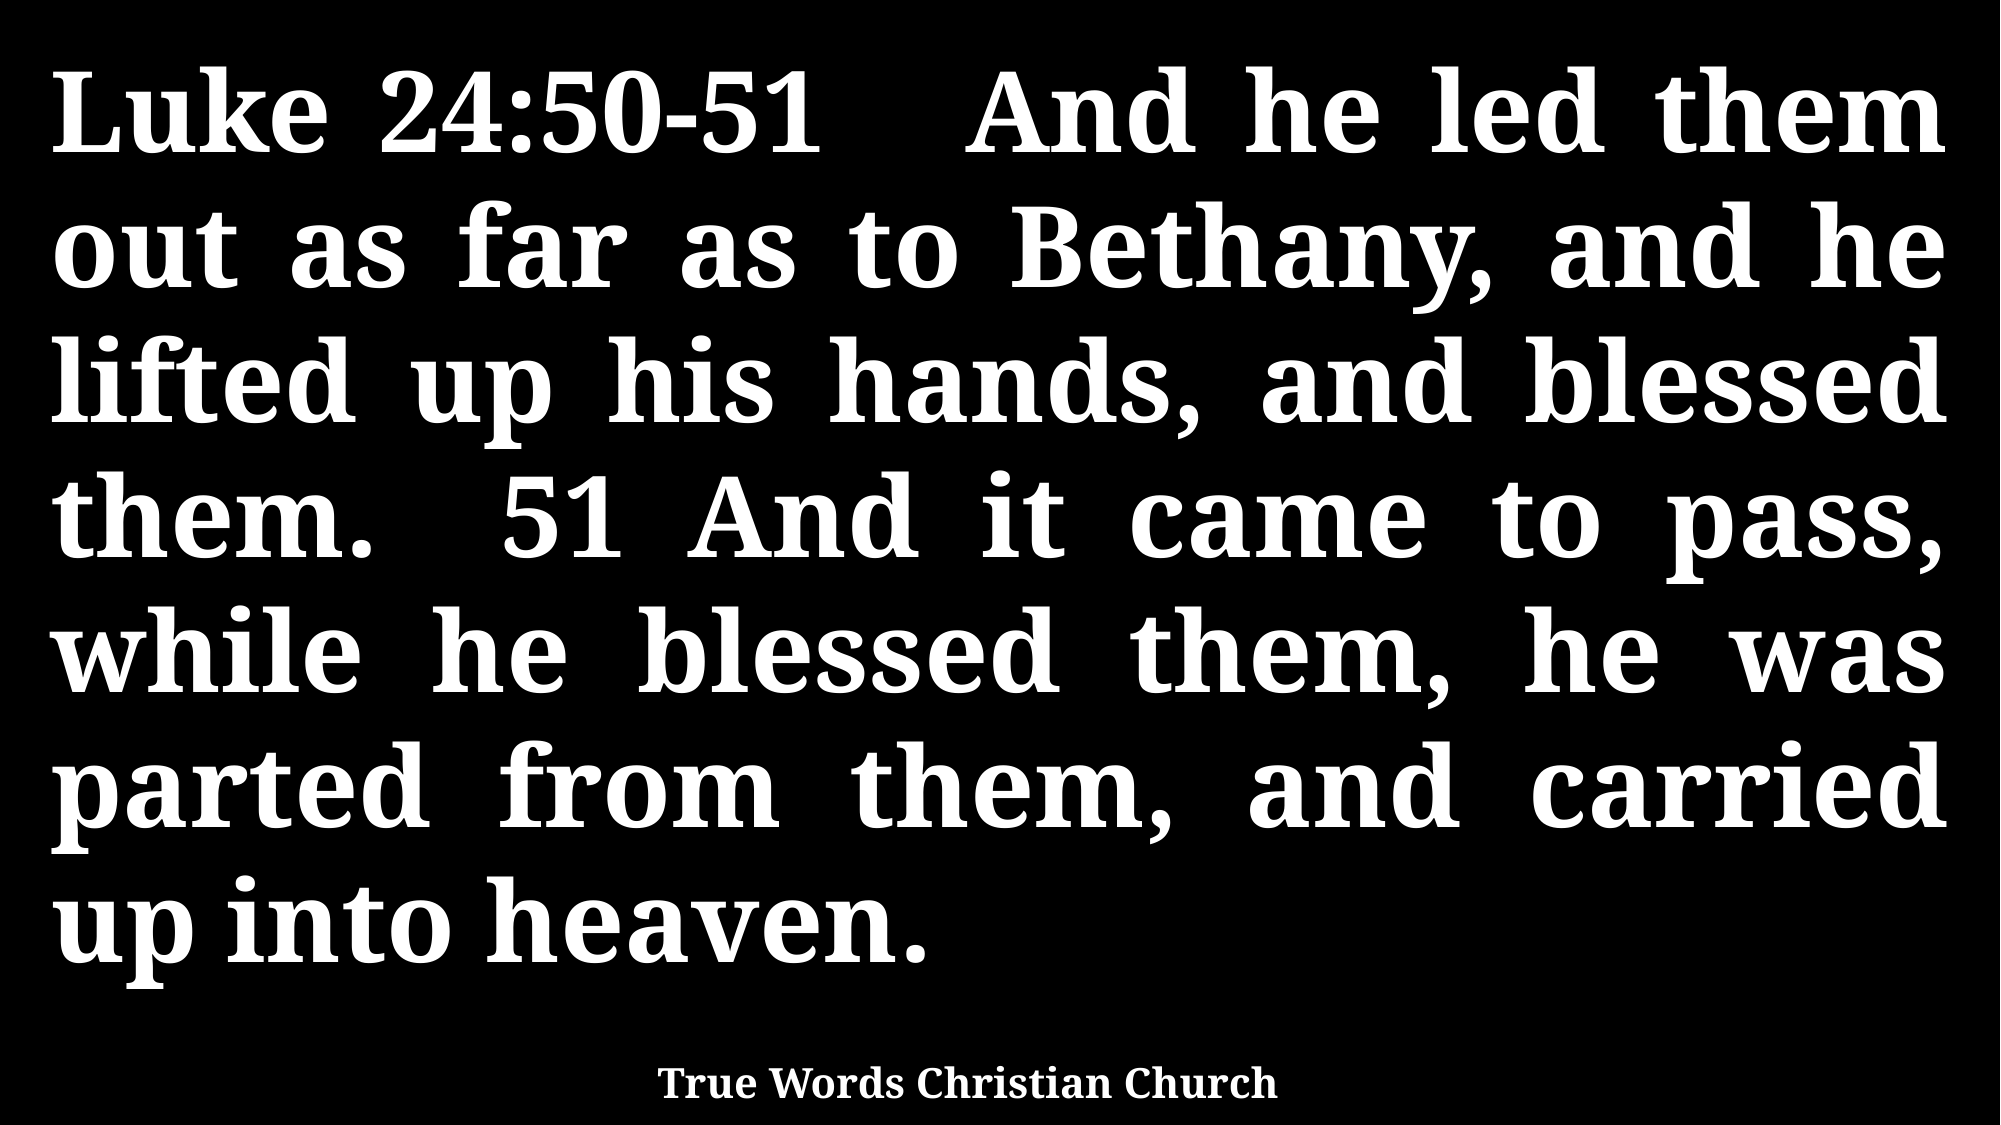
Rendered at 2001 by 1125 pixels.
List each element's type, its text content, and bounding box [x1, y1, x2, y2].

text_box Luke 24:50-51 And he led them out as far as to Bethany, and he lifted up his hands, and blessed them. 51 And it came to pass, while he blessed them, he was parted from them, and carried up into heaven. [35, 32, 1965, 992]
text_box True Words Christian Church [642, 1049, 1294, 1114]
